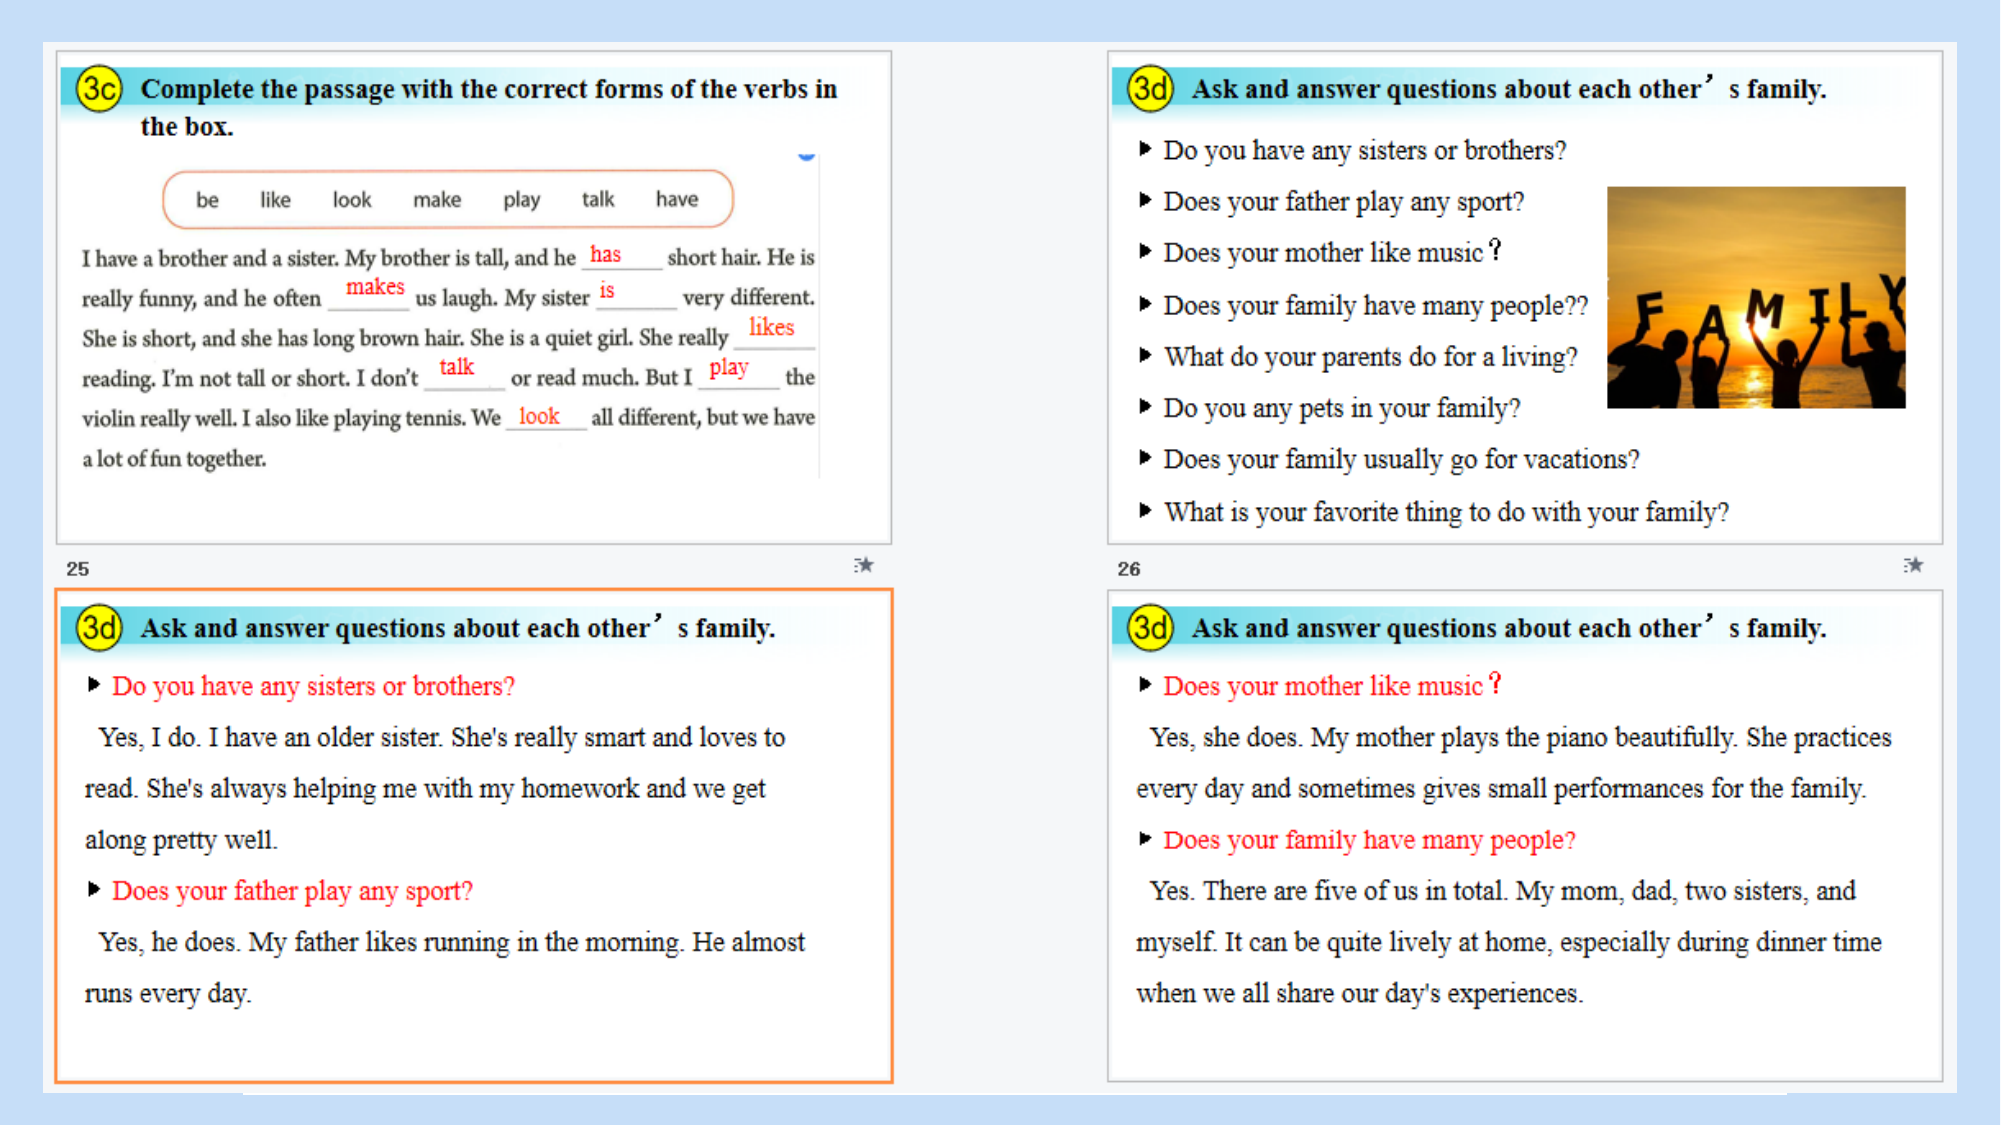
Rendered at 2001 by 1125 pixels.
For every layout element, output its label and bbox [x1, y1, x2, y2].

picture [43, 42, 1957, 1093]
